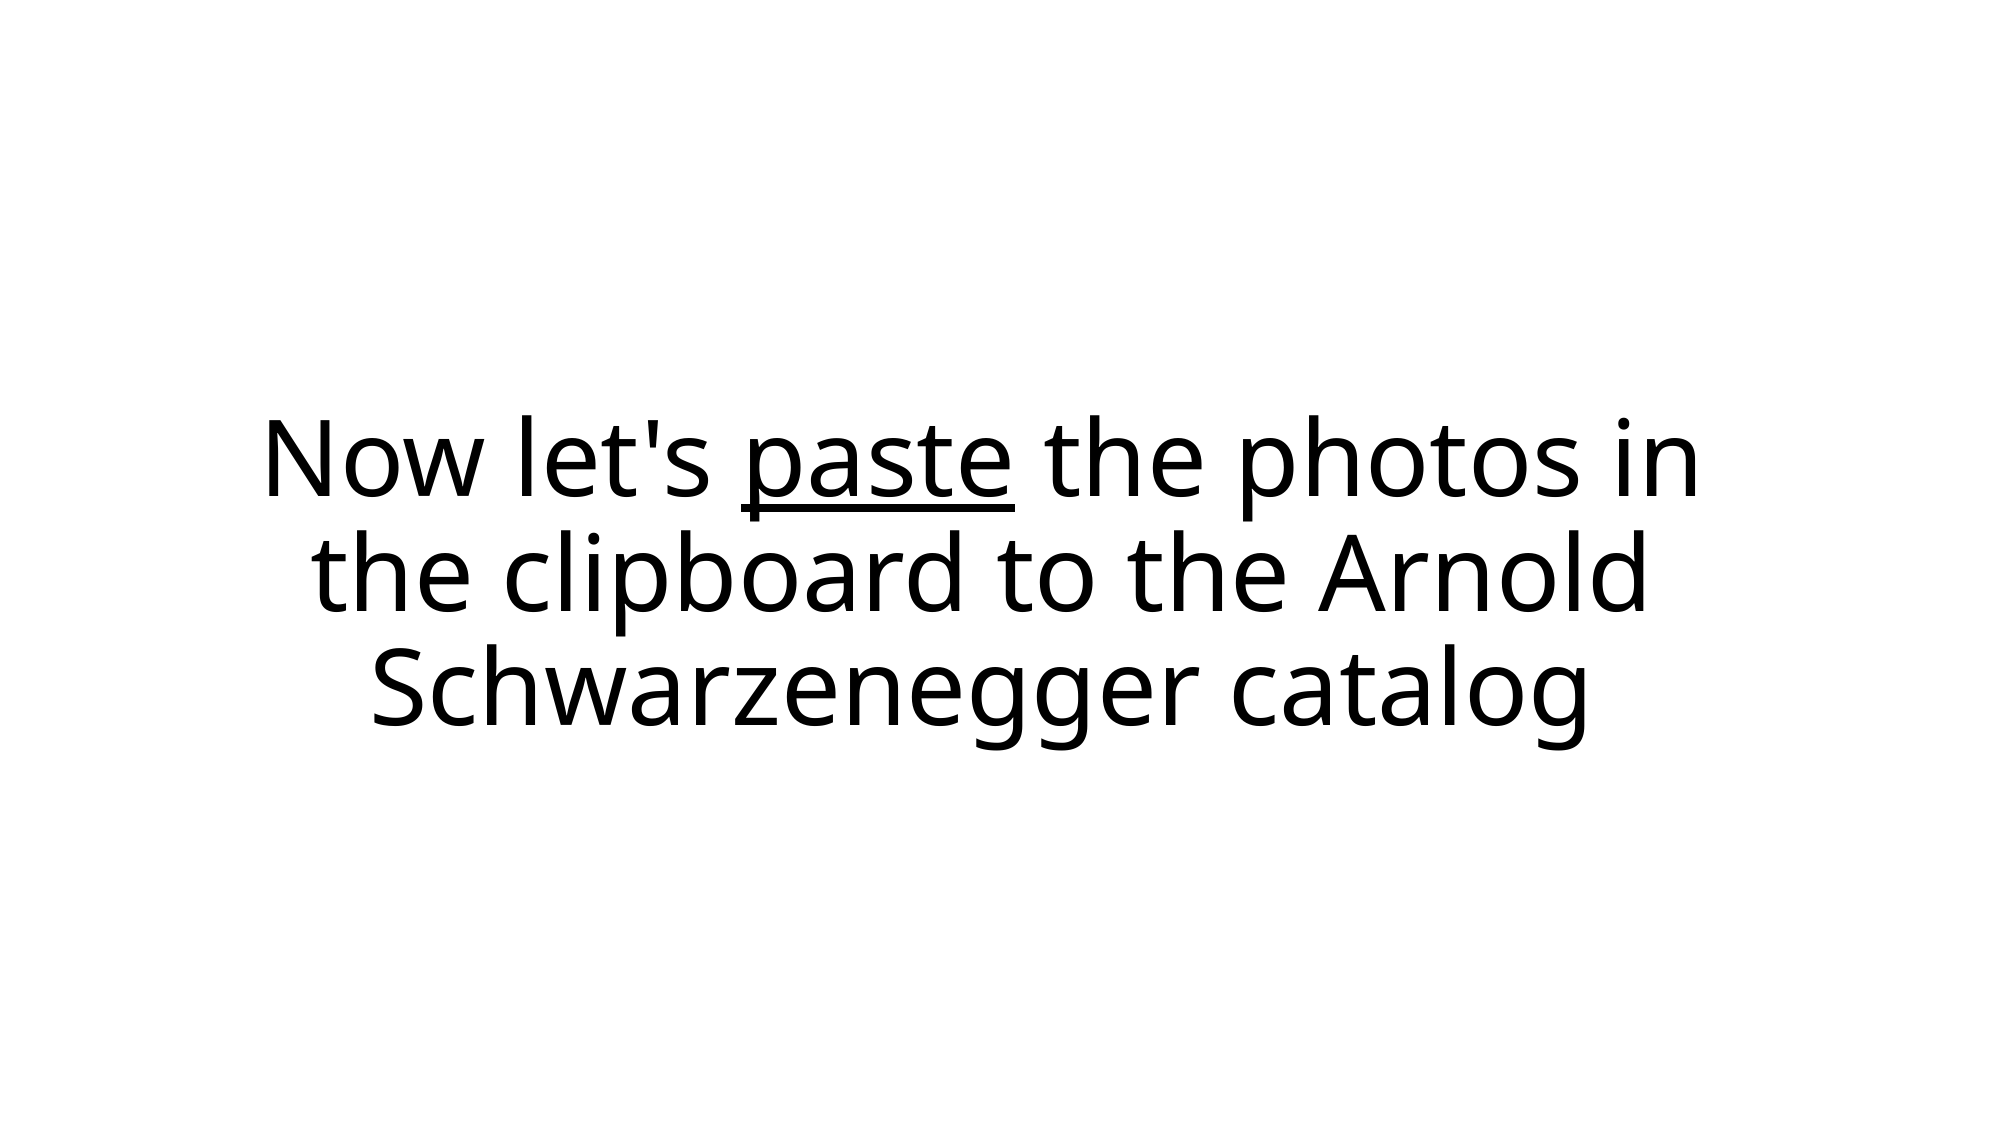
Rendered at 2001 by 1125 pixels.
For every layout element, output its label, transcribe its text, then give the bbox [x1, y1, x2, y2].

title Now let's paste the photos in the clipboard to the Arnold Schwarzenegger catalog [232, 364, 1733, 757]
